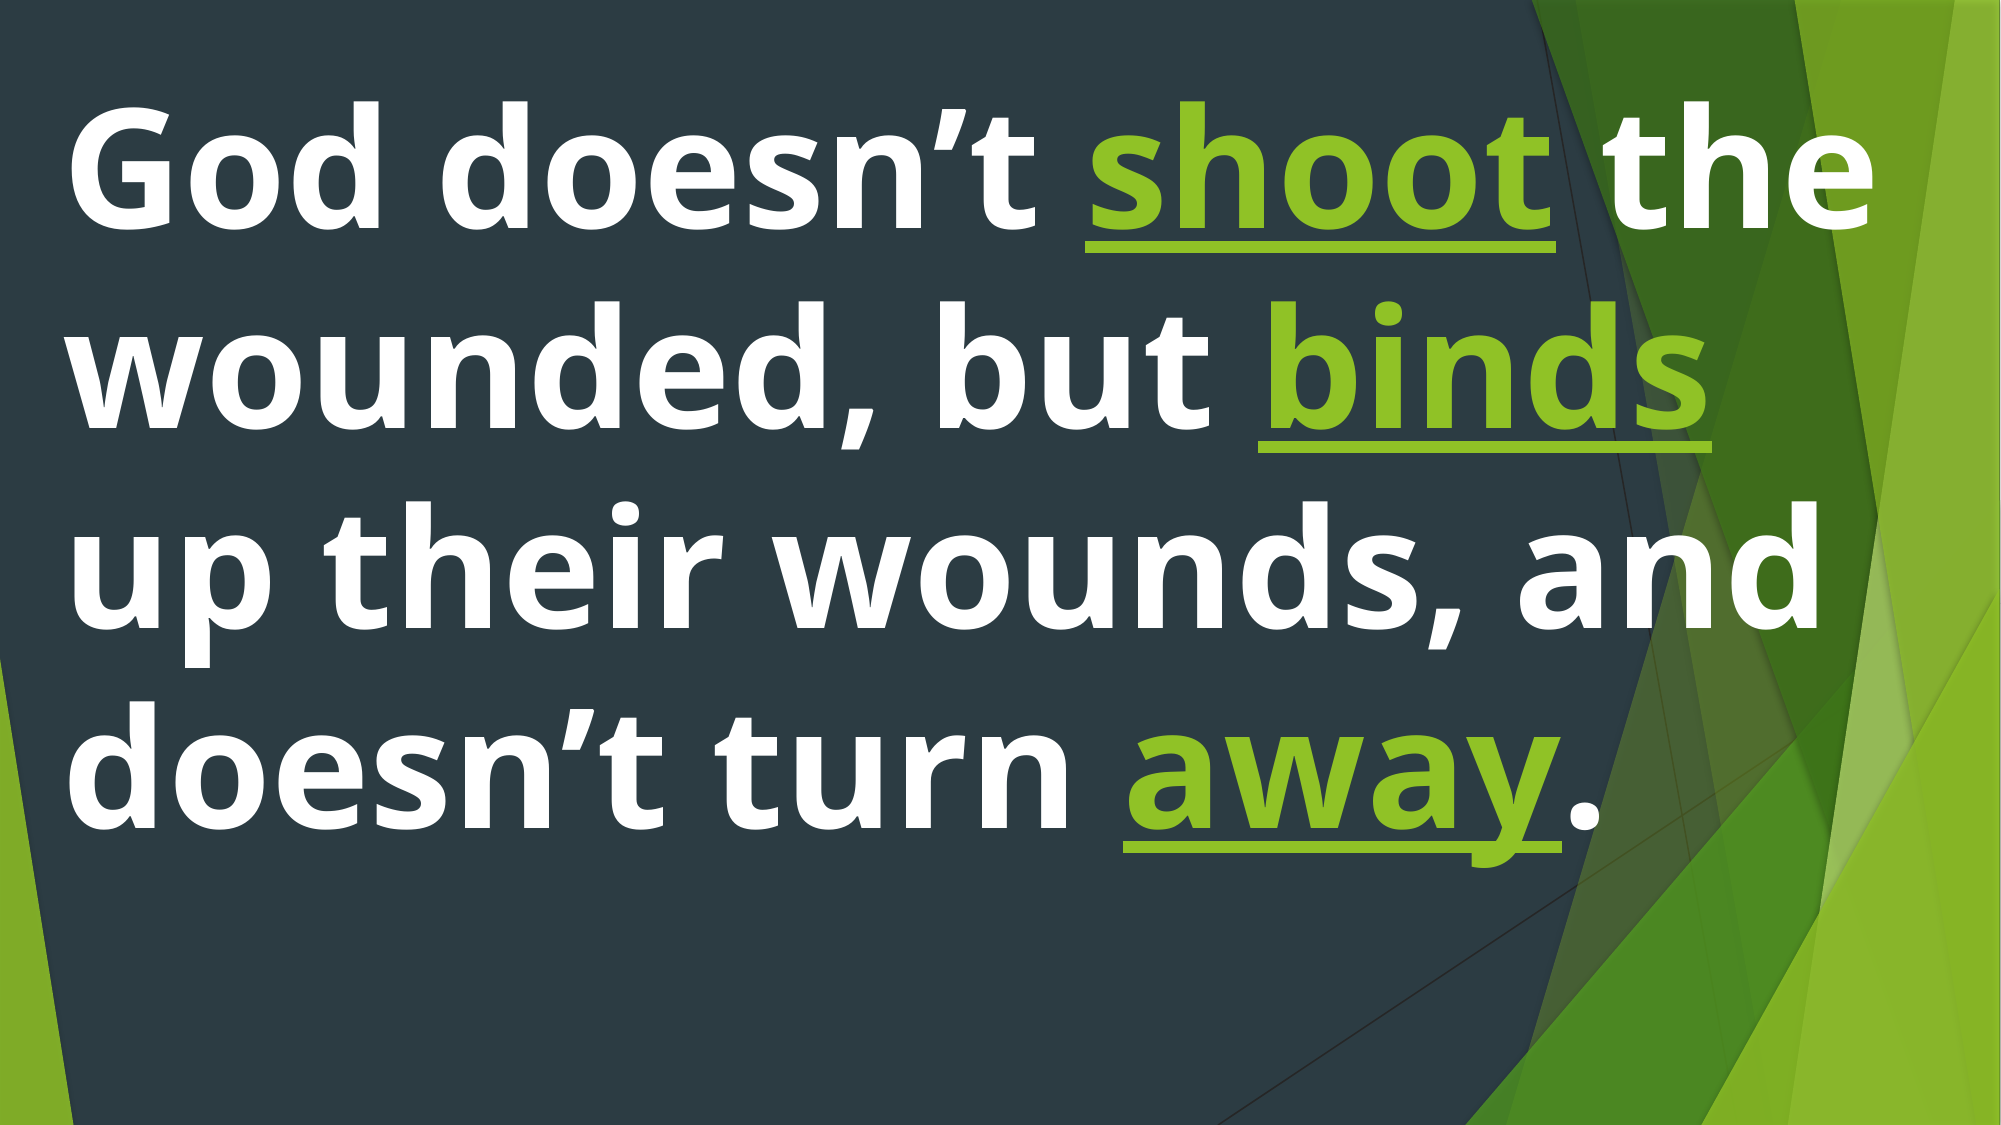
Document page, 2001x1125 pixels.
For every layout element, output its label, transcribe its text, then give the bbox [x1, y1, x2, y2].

title God doesn’t shoot the wounded, but binds up their wounds, and doesn’t turn away. [47, 54, 1908, 1095]
